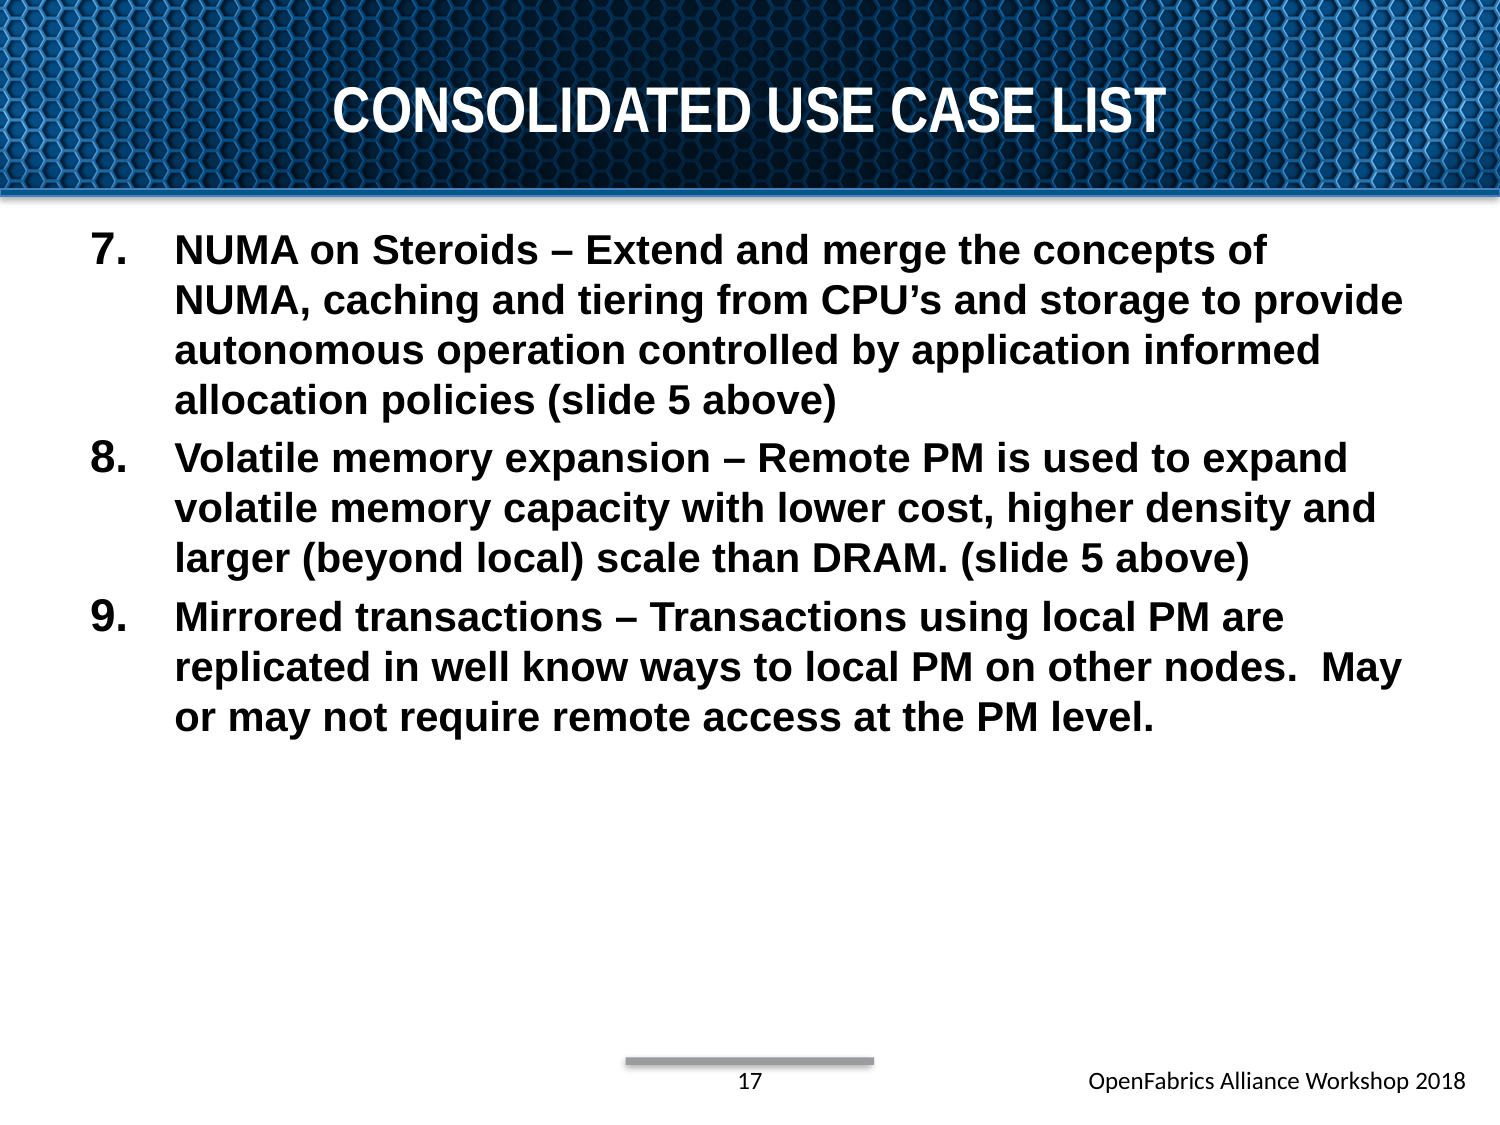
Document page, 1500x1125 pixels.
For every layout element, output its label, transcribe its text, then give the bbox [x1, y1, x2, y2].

picture [0, 0, 1500, 188]
footer OpenFabrics Alliance Workshop 2018 [975, 1050, 1482, 1110]
title Consolidated use case list [75, 72, 1425, 142]
list NUMA on Steroids – Extend and merge the concepts of NUMA, caching and tiering from CPU’s and storage to provide autonomous operation controlled by application informed allocation policies (slide 5 above) Volatile memory expansion – Remote PM is used to expand volatile memory capacity with lower cost, higher density and larger (beyond local) scale than DRAM. (slide 5 above) Mirrored transactions – Transactions using local PM are replicated in well know ways to local PM on other nodes. May or may not require remote access at the PM level. [75, 215, 1425, 1005]
slide_number 17 [581, 1050, 919, 1110]
picture [0, 197, 1500, 1125]
